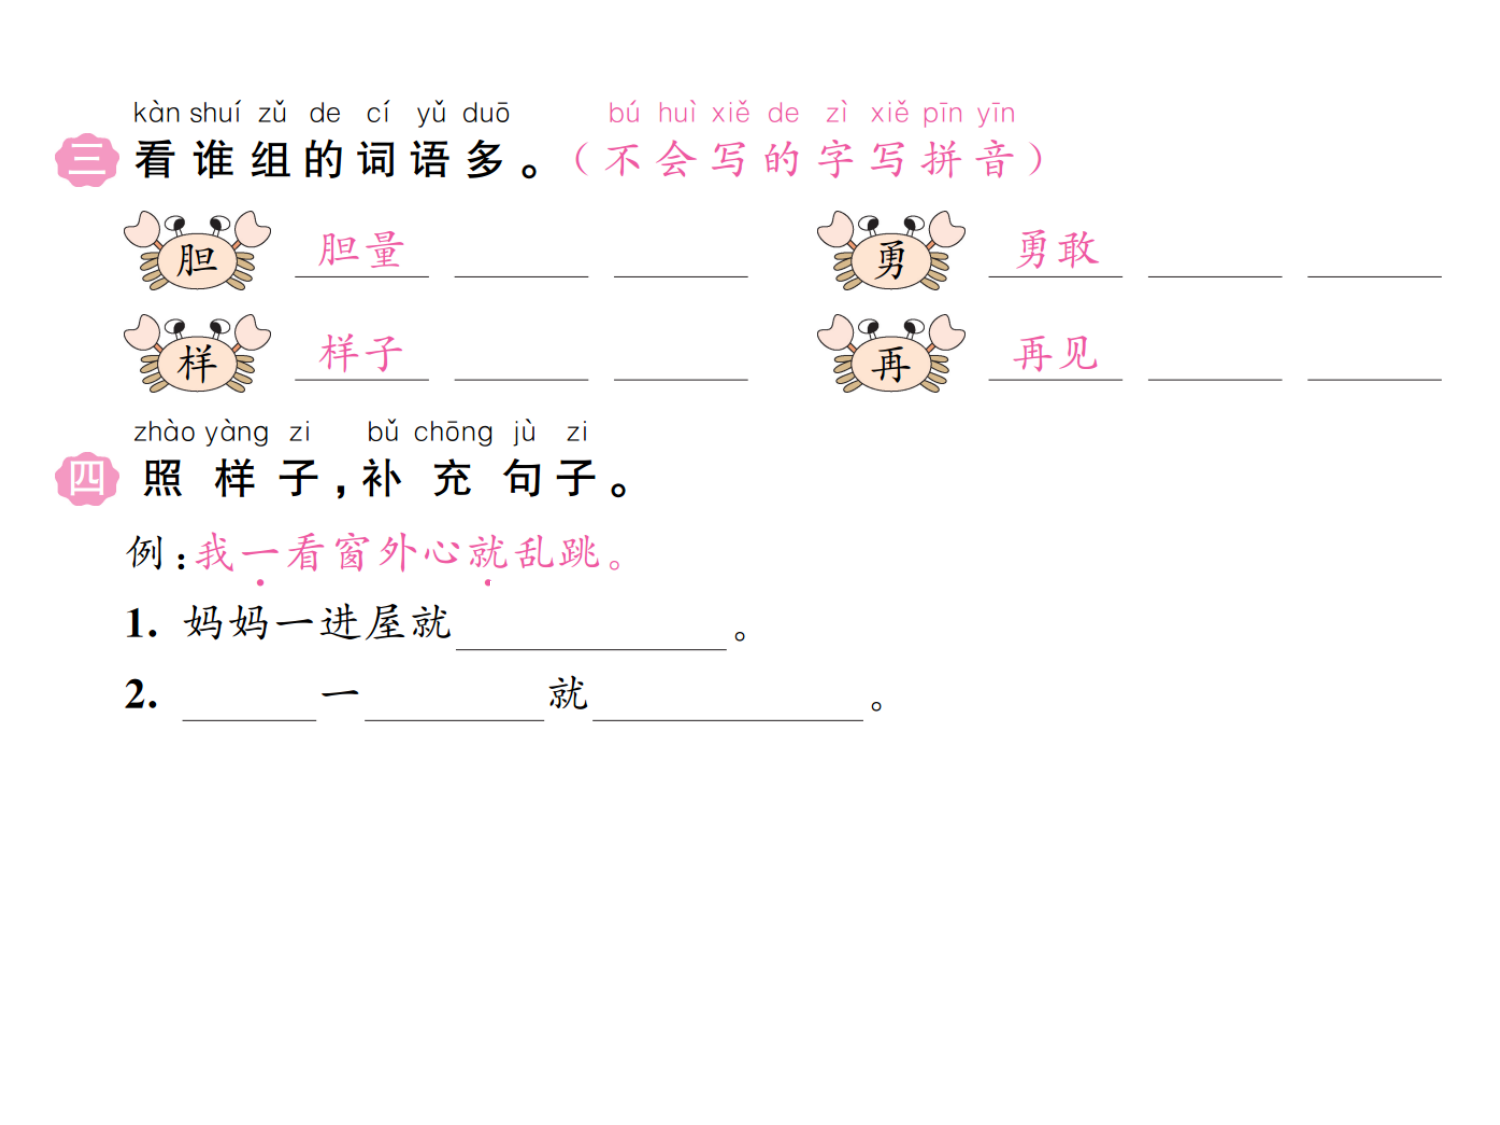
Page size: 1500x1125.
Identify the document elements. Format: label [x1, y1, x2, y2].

picture [41, 89, 1459, 731]
